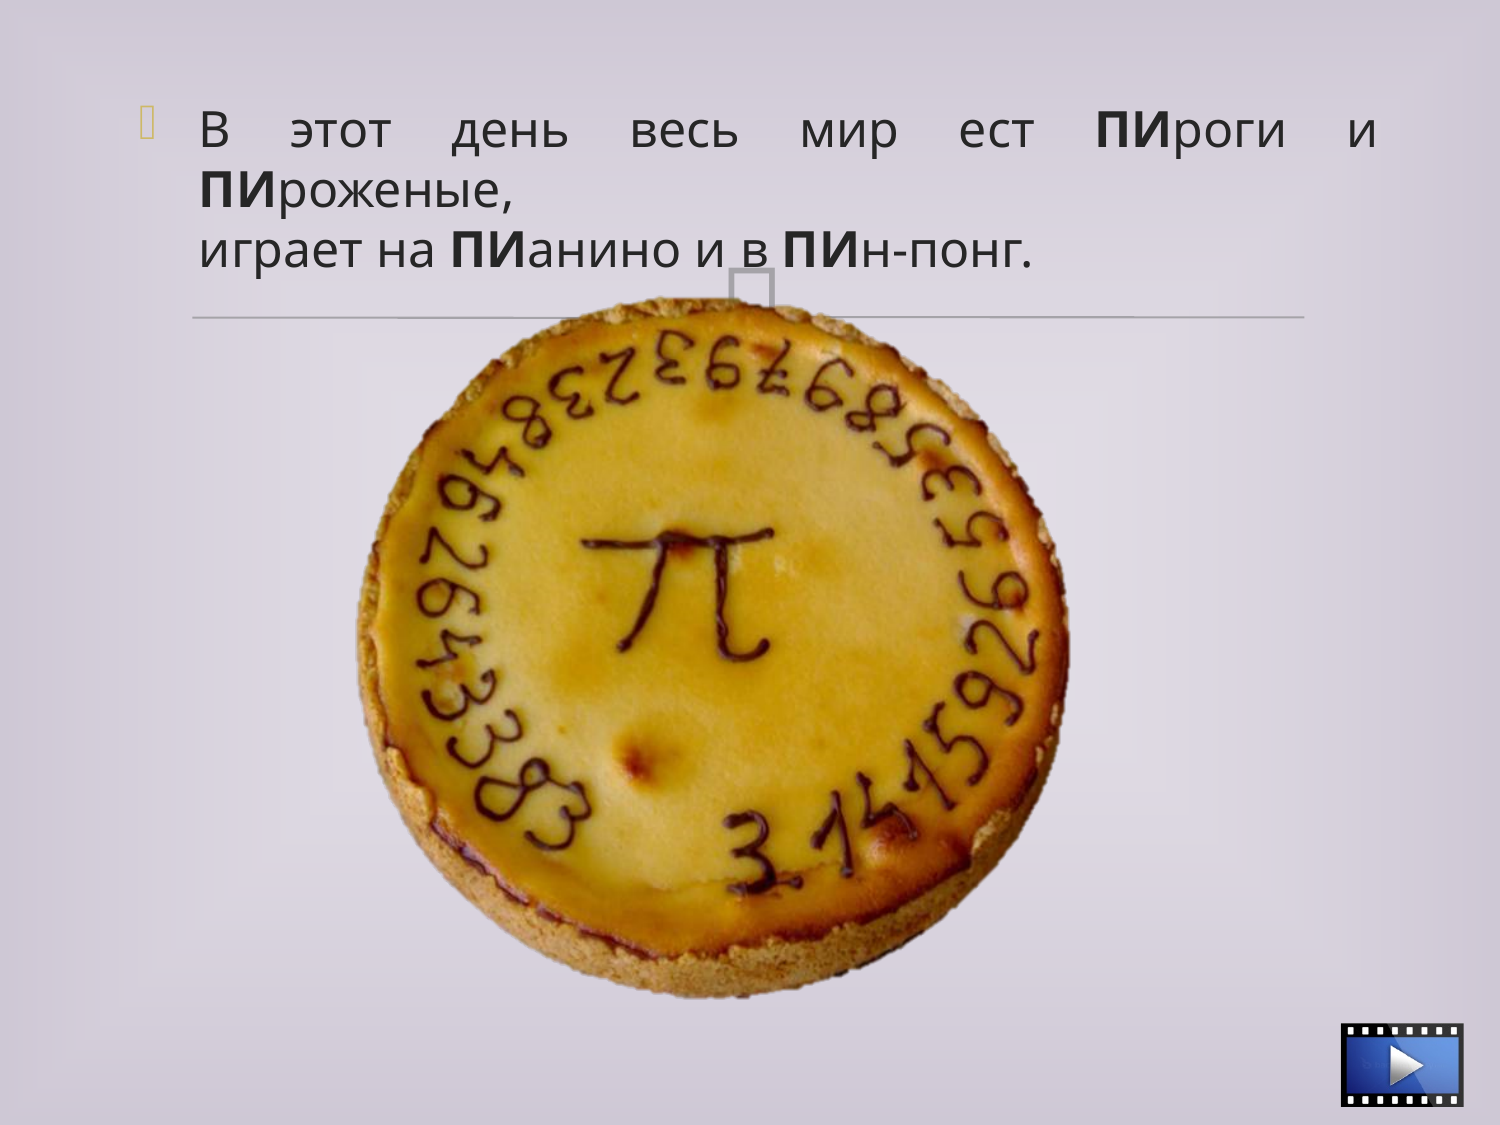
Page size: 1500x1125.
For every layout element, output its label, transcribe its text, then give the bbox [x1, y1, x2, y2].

list В этот день весь мир ест ПИроги и ПИроженые, играет на ПИанино и в ПИн-понг. [123, 90, 1395, 727]
picture [1340, 1022, 1465, 1107]
picture [347, 278, 1082, 1011]
